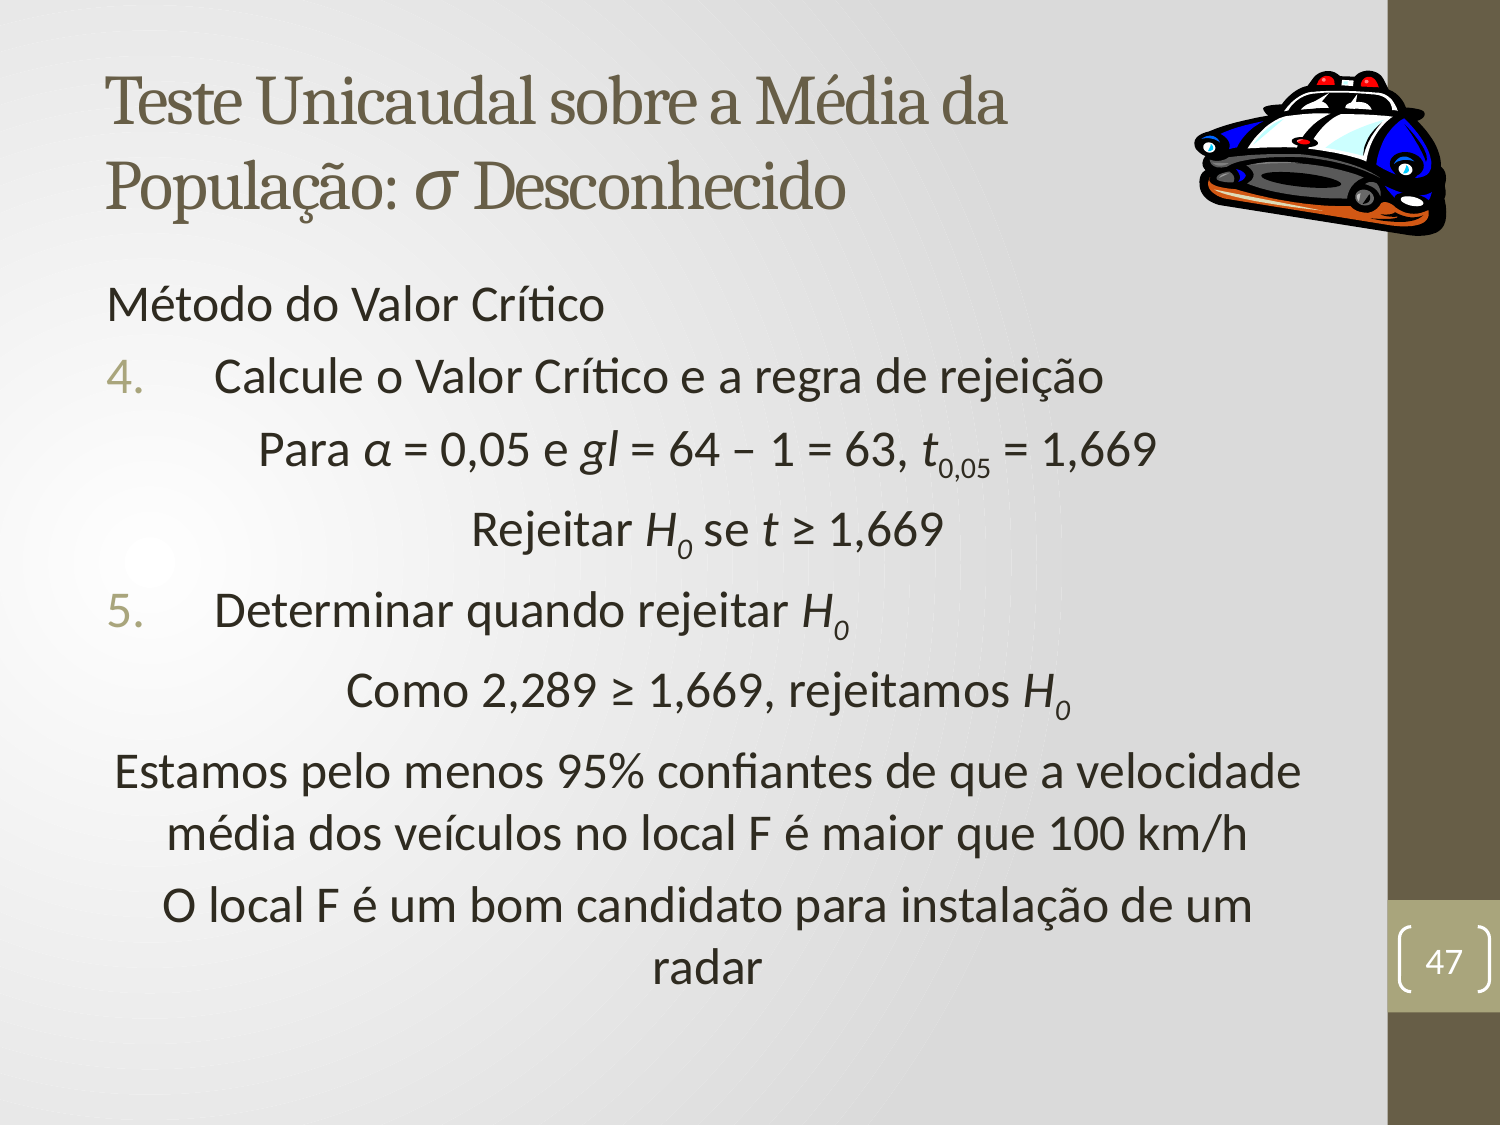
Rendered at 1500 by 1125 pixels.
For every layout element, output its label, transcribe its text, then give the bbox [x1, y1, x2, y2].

slide_number 47 [1397, 925, 1492, 994]
title Teste Unicaudal sobre a Média da População: σ Desconhecido [75, 45, 1325, 233]
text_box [1193, 70, 1447, 237]
list Método do Valor Crítico Calcule o Valor Crítico e a regra de rejeição Para α = 0,05 e gl = 64 – 1 = 63, t0,05 = 1,669 Rejeitar H0 se t ≥ 1,669 Determinar quando rejeitar H0 Como 2,289 ≥ 1,669, rejeitamos H0 Estamos pelo menos 95% confiantes de que a velocidade média dos veículos no local F é maior que 100 km/h O local F é um bom candidato para instalação de um radar [75, 262, 1325, 1050]
